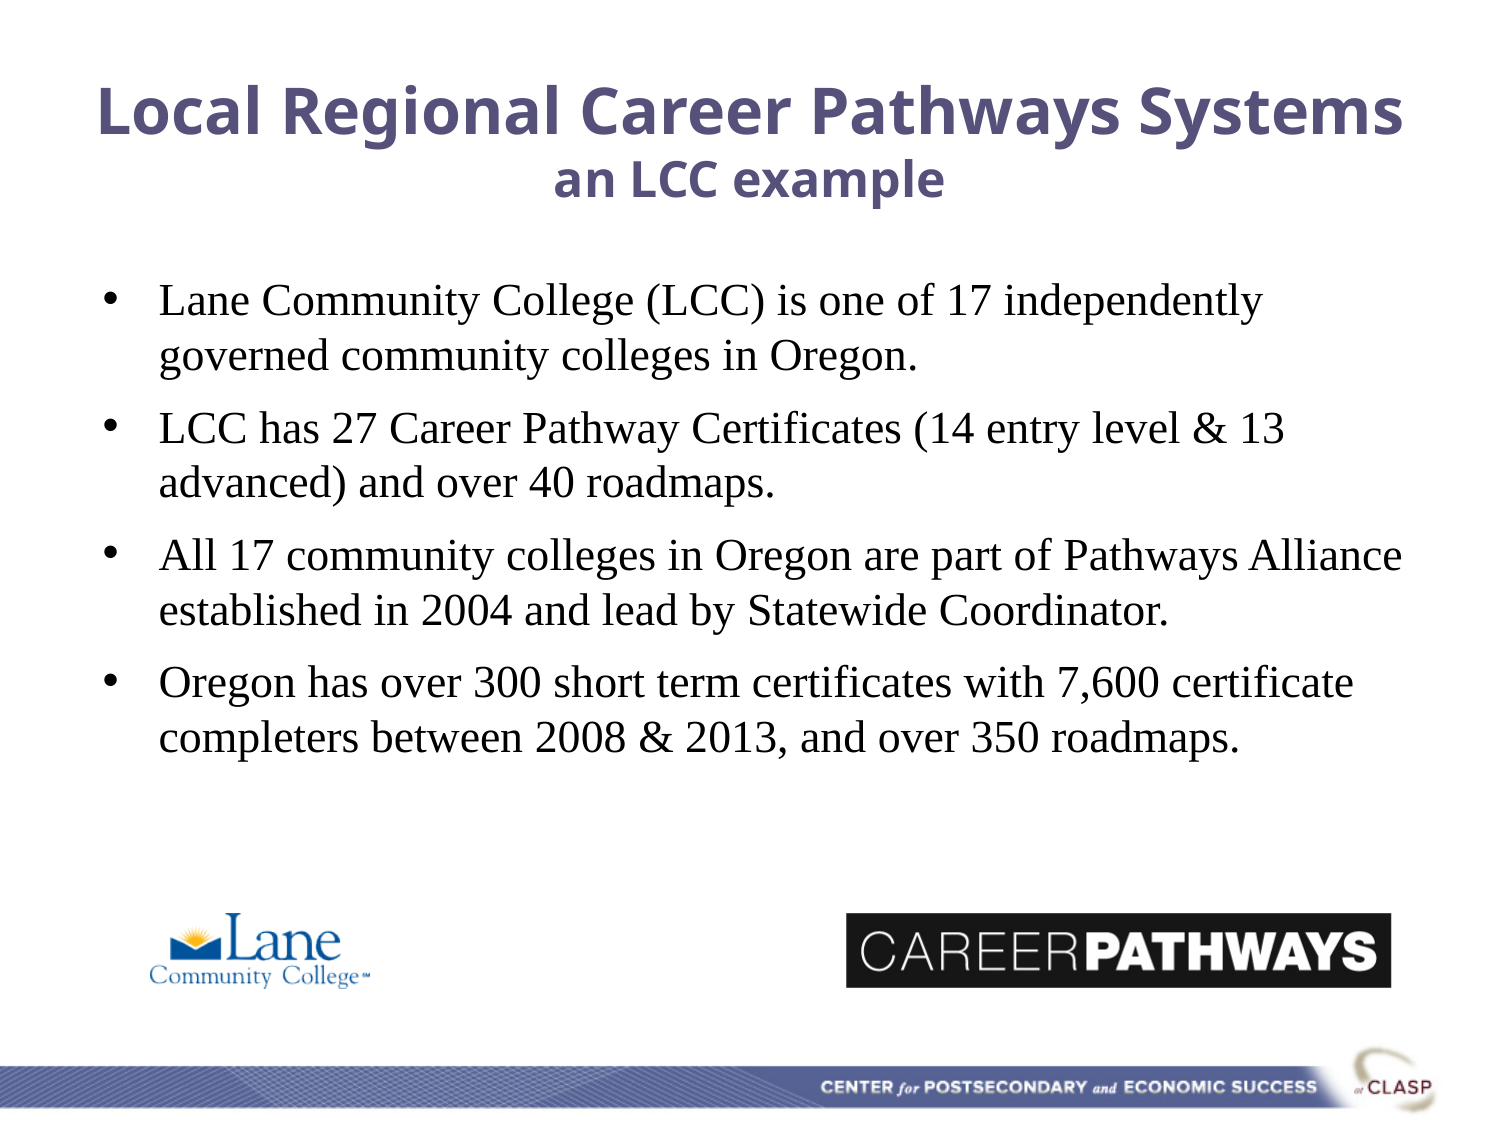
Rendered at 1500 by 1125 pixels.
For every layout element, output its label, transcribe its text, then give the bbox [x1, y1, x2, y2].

title Local Regional Career Pathways Systems an LCC example [75, 45, 1425, 233]
list Lane Community College (LCC) is one of 17 independently governed community colleges in Oregon. LCC has 27 Career Pathway Certificates (14 entry level & 13 advanced) and over 40 roadmaps. All 17 community colleges in Oregon are part of Pathways Alliance established in 2004 and lead by Statewide Coordinator. Oregon has over 300 short term certificates with 7,600 certificate completers between 2008 & 2013, and over 350 roadmaps. [87, 262, 1438, 1005]
picture [0, 0, 1500, 1125]
